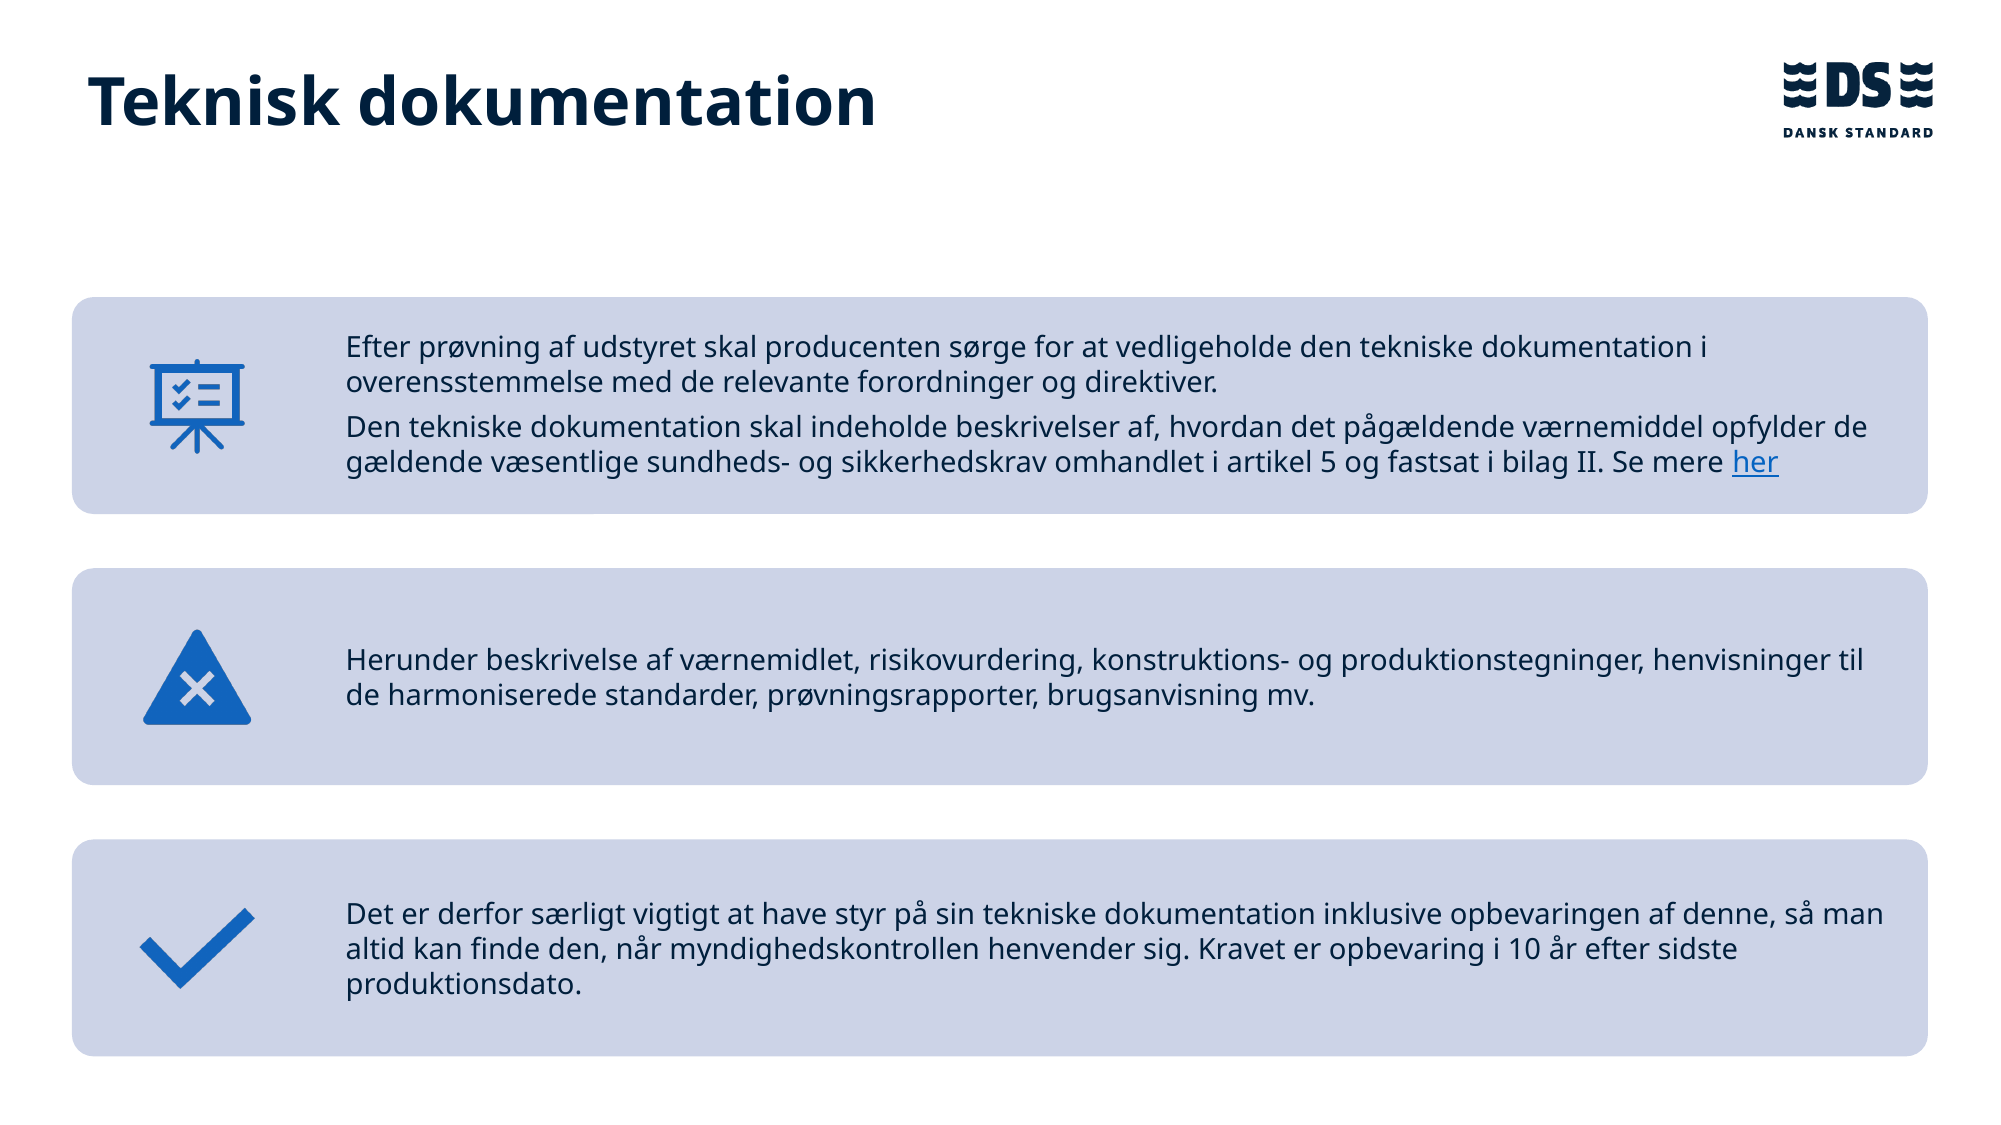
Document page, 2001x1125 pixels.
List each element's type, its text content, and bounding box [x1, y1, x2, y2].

picture [1780, 59, 1933, 138]
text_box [71, 297, 1928, 1057]
title Teknisk dokumentation [71, 59, 1136, 278]
